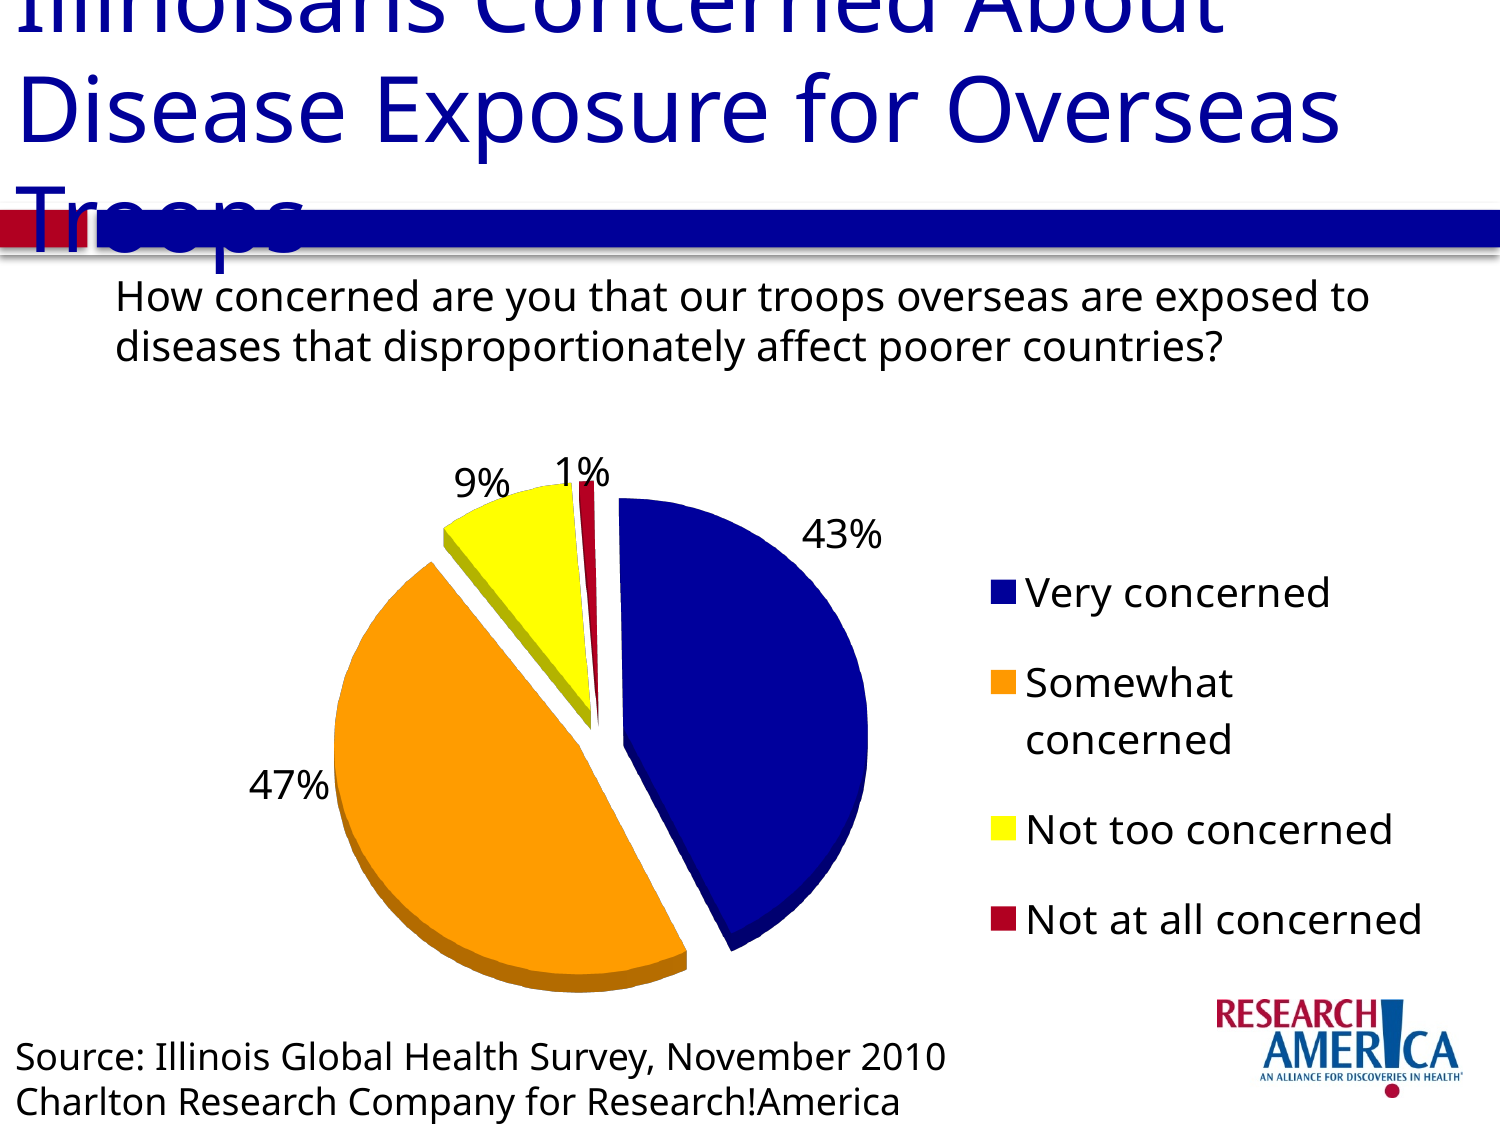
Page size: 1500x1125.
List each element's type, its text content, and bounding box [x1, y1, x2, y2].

list Source: Illinois Global Health Survey, November 2010 Charlton Research Company for Research!America [0, 1024, 1163, 1125]
title Illinoisans Concerned About Disease Exposure for Overseas Troops [0, 24, 1500, 188]
picture [1217, 999, 1463, 1098]
list How concerned are you that our troops overseas are exposed to diseases that disproportionately affect poorer countries? [99, 262, 1438, 401]
chart [74, 424, 1451, 1063]
